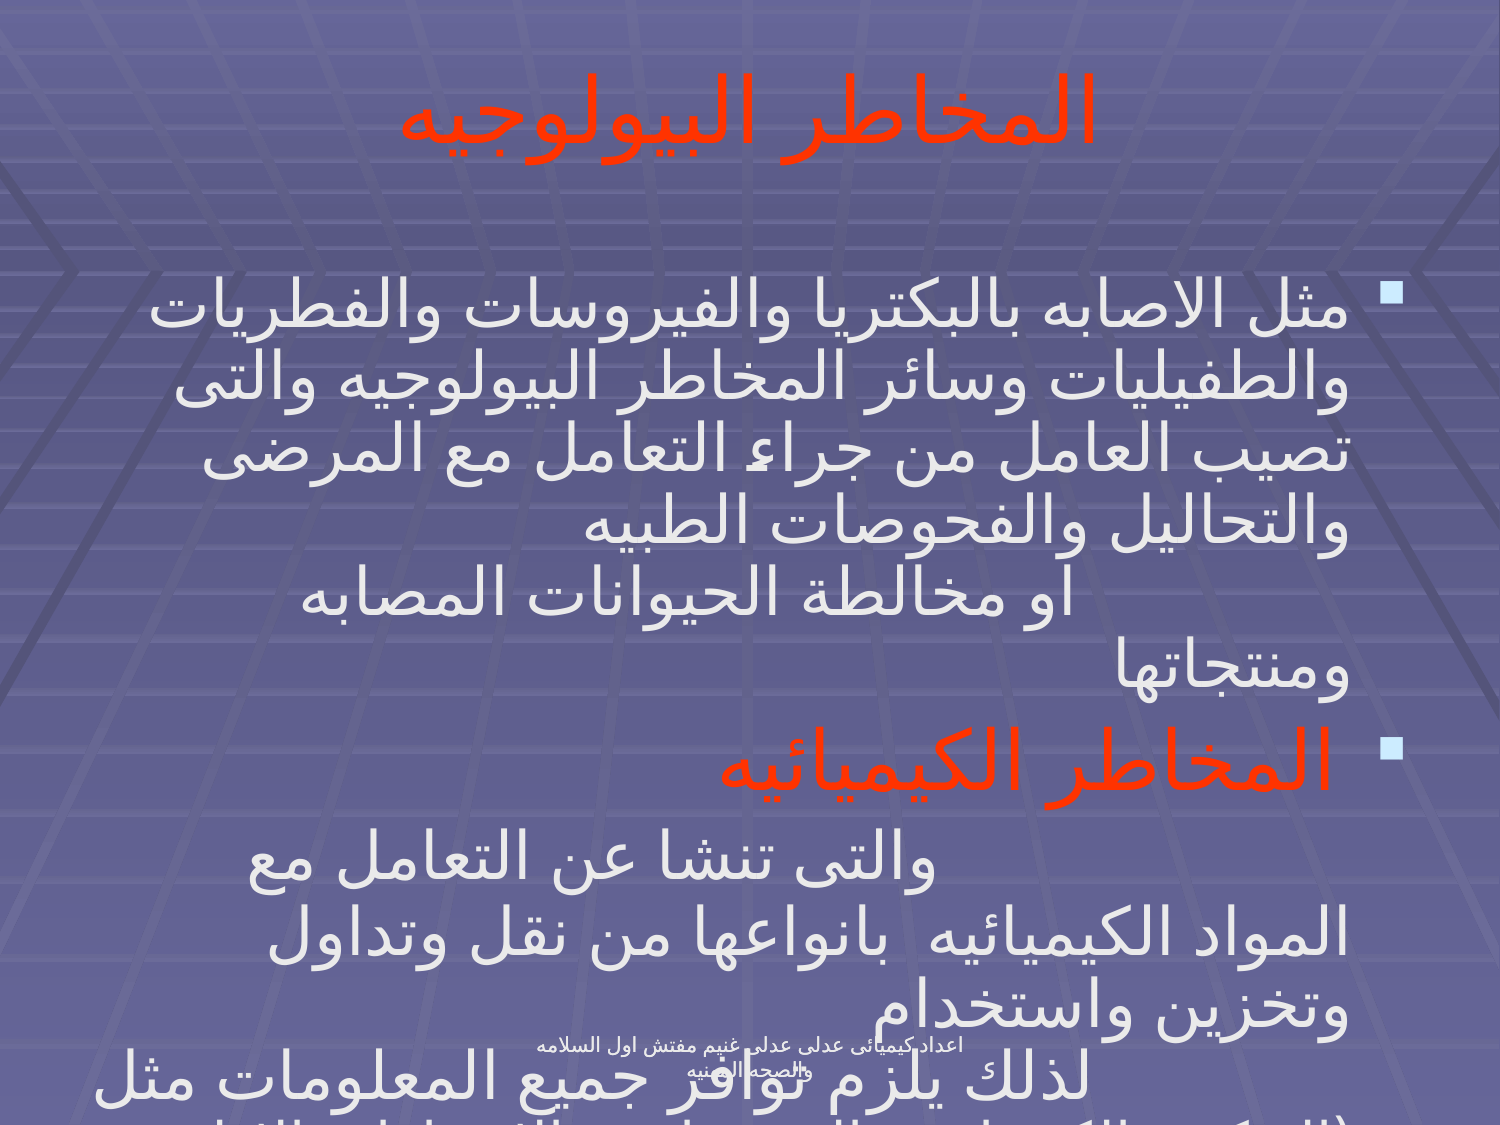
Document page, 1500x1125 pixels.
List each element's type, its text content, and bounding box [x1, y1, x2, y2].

footer اعداد كيميائى عدلى عدلى غنيم مفتش اول السلامه والصحه المهنيه [512, 1023, 988, 1102]
list مثل الاصابه بالبكتريا والفيروسات والفطريات والطفيليات وسائر المخاطر البيولوجيه والتى تصيب العامل من جراء التعامل مع المرضى والتحاليل والفحوصات الطبيه او مخالطة الحيوانات المصابه ومنتجاتها المخاطر الكيميائيه والتى تنشا عن التعامل مع المواد الكيميائيه بانواعها من نقل وتداول وتخزين واستخدام لذلك يلزم توافر جميع المعلومات مثل (التركيب الكيميائى - التحذيرات – الاسعافات الاوليه – درجة الخطوره واحتياطات الامان) [75, 262, 1425, 1088]
title المخاطر البيولوجيه [74, 44, 1425, 233]
